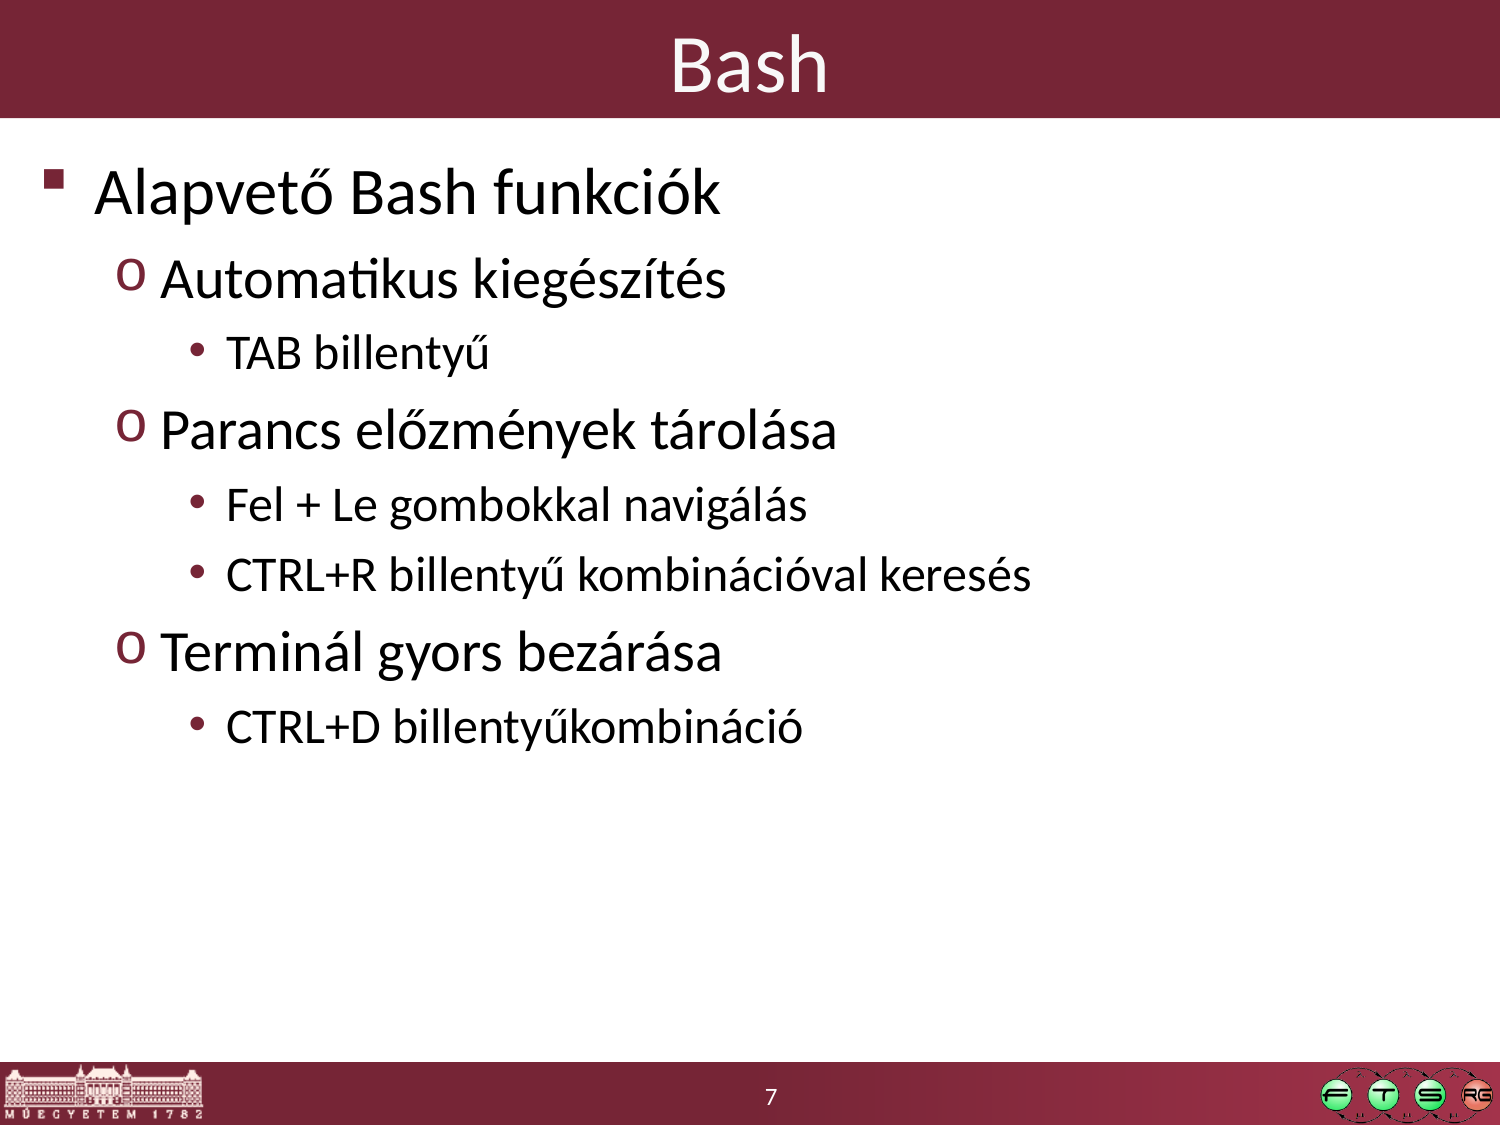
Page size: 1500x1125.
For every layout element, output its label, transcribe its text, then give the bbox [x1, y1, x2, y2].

list Alapvető Bash funkciók Automatikus kiegészítés TAB billentyű Parancs előzmények tárolása Fel + Le gombokkal navigálás CTRL+R billentyű kombinációval keresés Terminál gyors bezárása CTRL+D billentyűkombináció [23, 140, 1477, 1048]
slide_number 7 [527, 1066, 1015, 1125]
picture [0, 1063, 209, 1123]
picture [1318, 1065, 1494, 1125]
title Bash [0, 0, 1500, 119]
